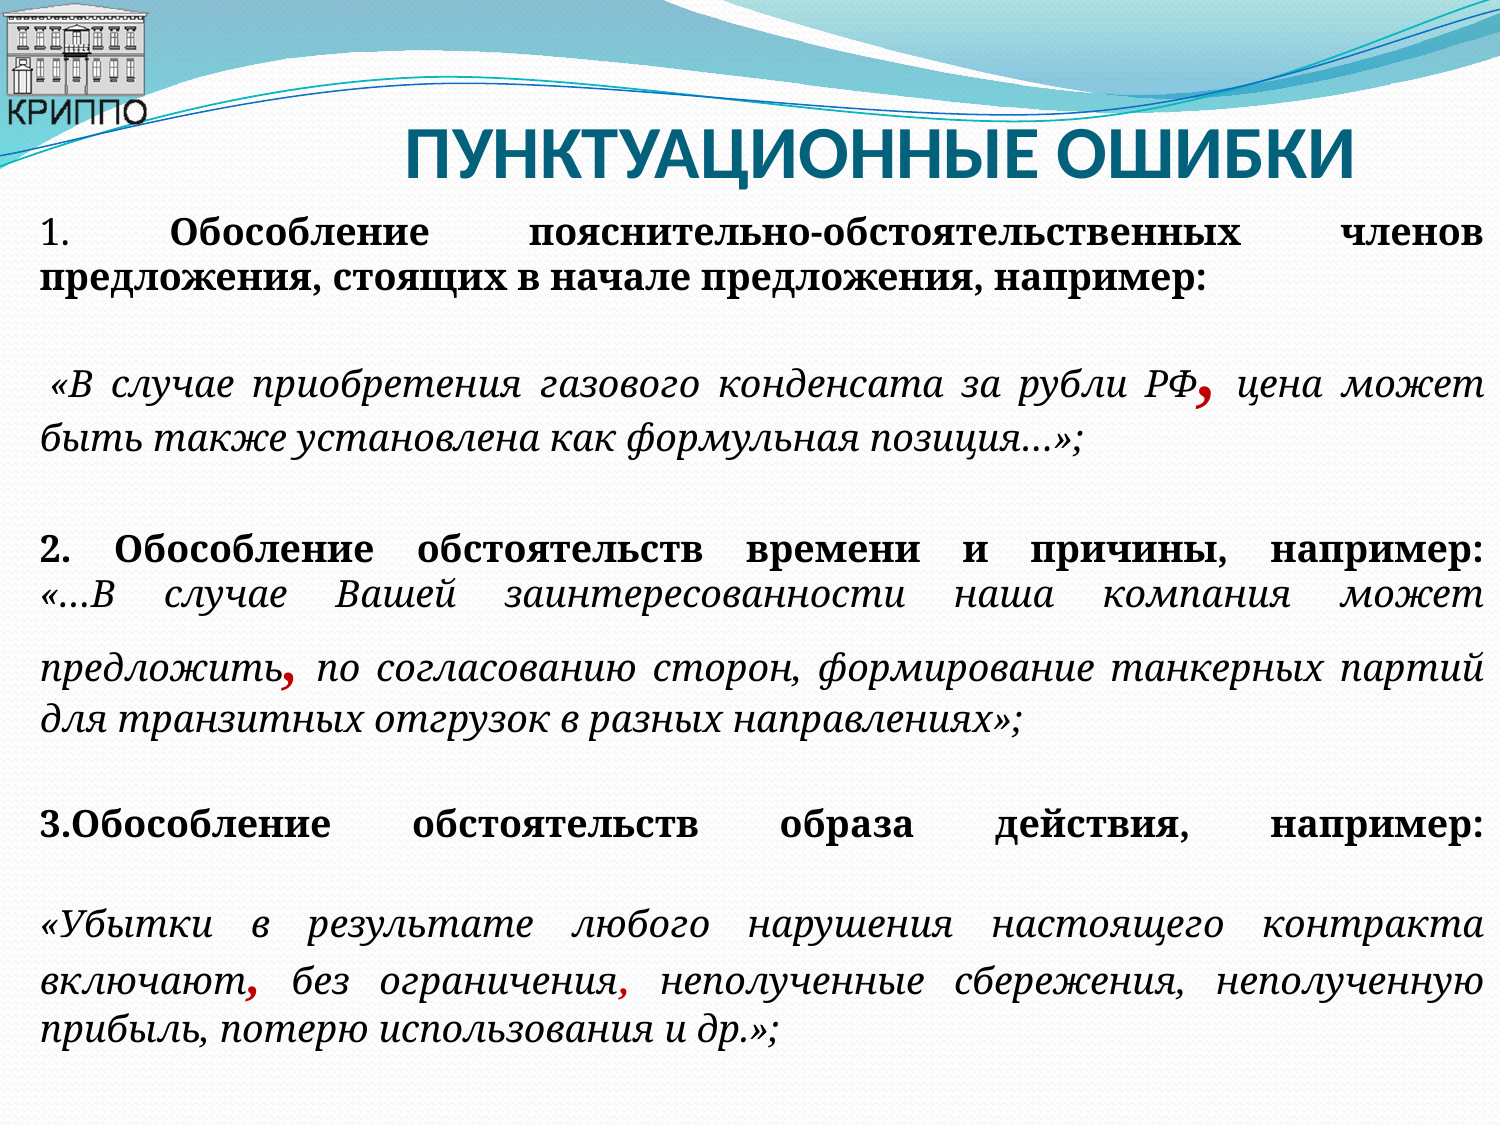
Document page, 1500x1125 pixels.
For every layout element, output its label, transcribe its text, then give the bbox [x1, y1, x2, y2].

picture [0, 2, 151, 127]
title ПУНКТУАЦИОННЫЕ ОШИБКИ [212, 71, 1500, 194]
list 1. Обособление пояснительно-обстоятельственных членов предложения, стоящих в начале предложения, например: «В случае приобретения газового конденсата за рубли РФ, цена может быть также установлена как формульная позиция…»; 2. Обособление обстоятельств времени и причины, например: «…В случае Вашей заинтересованности наша компания может предложить, по согласованию сторон, формирование танкерных партий для транзитных отгрузок в разных направлениях»; 3.Обособление обстоятельств образа действия, например: «Убытки в результате любого нарушения настоящего контракта включают, без ограничения, неполученные сбережения, неполученную прибыль, потерю использования и др.»; [24, 200, 1500, 1113]
